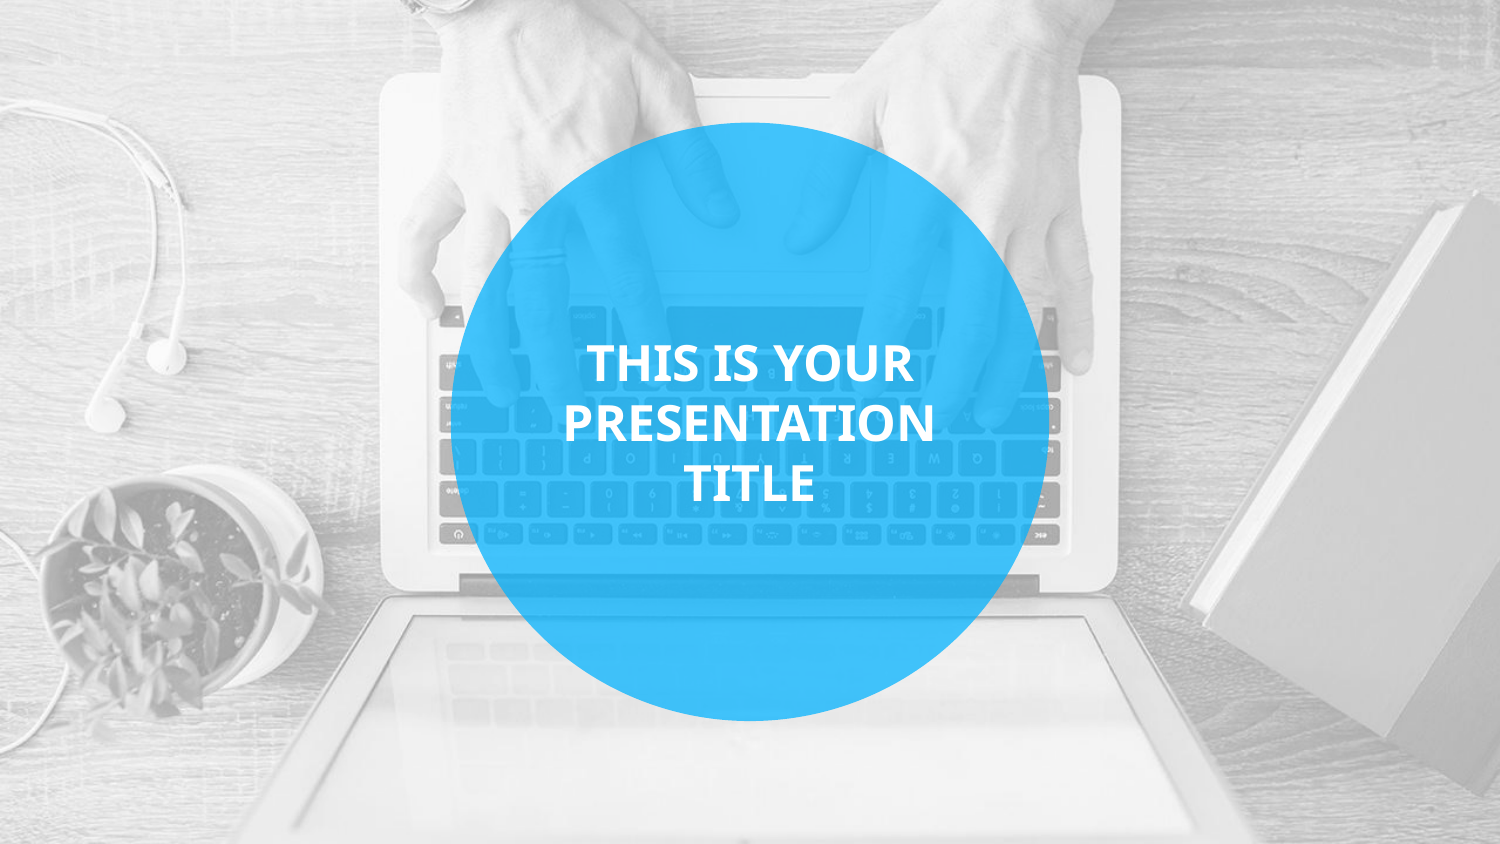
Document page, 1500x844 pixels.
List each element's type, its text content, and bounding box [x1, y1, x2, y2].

slide_number ‹#› [0, 0, 1500, 844]
title THIS IS YOUR PRESENTATION TITLE [450, 122, 1050, 722]
